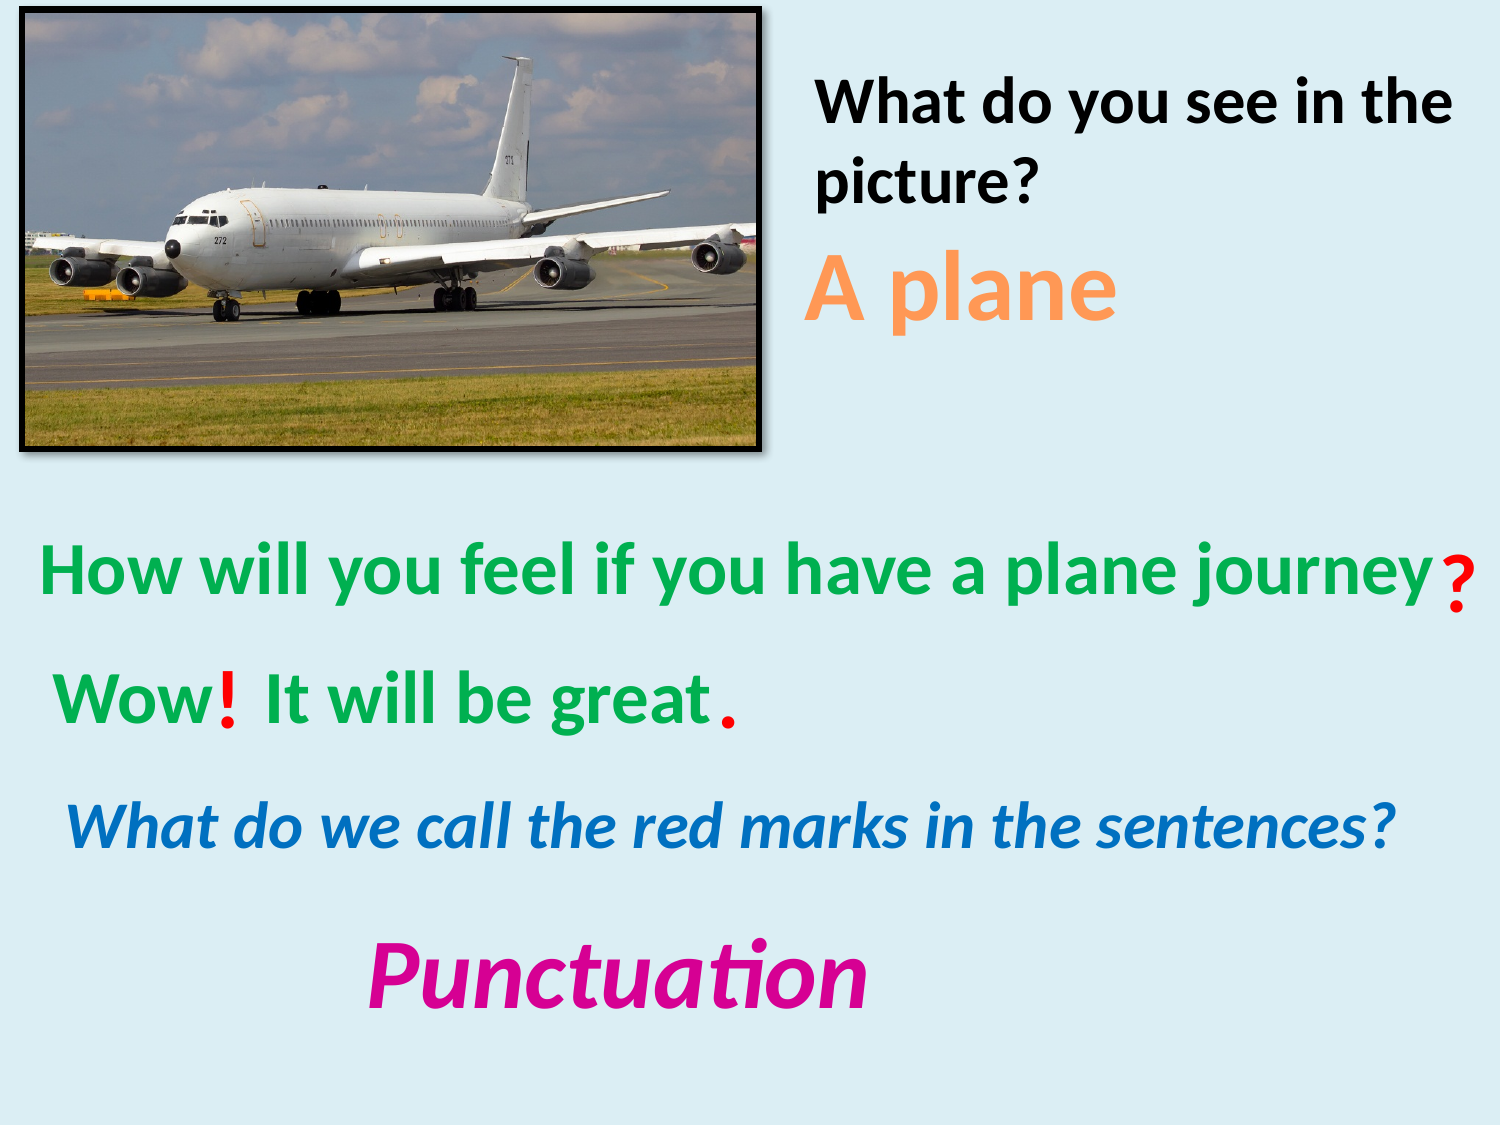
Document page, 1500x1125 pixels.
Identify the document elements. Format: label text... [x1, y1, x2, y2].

picture [24, 12, 757, 447]
text_box . [703, 637, 750, 753]
text_box How will you feel if you have a plane journey [24, 512, 1463, 618]
text_box ! [199, 637, 247, 753]
text_box ? [1424, 521, 1472, 637]
text_box What do we call the red marks in the sentences? [50, 774, 1450, 870]
text_box A plane [789, 212, 1134, 348]
text_box Wow It will be great [247, 641, 703, 746]
text_box What do you see in the picture? [799, 49, 1488, 225]
text_box Wow It will be great [37, 641, 199, 746]
text_box Punctuation [275, 901, 962, 1036]
